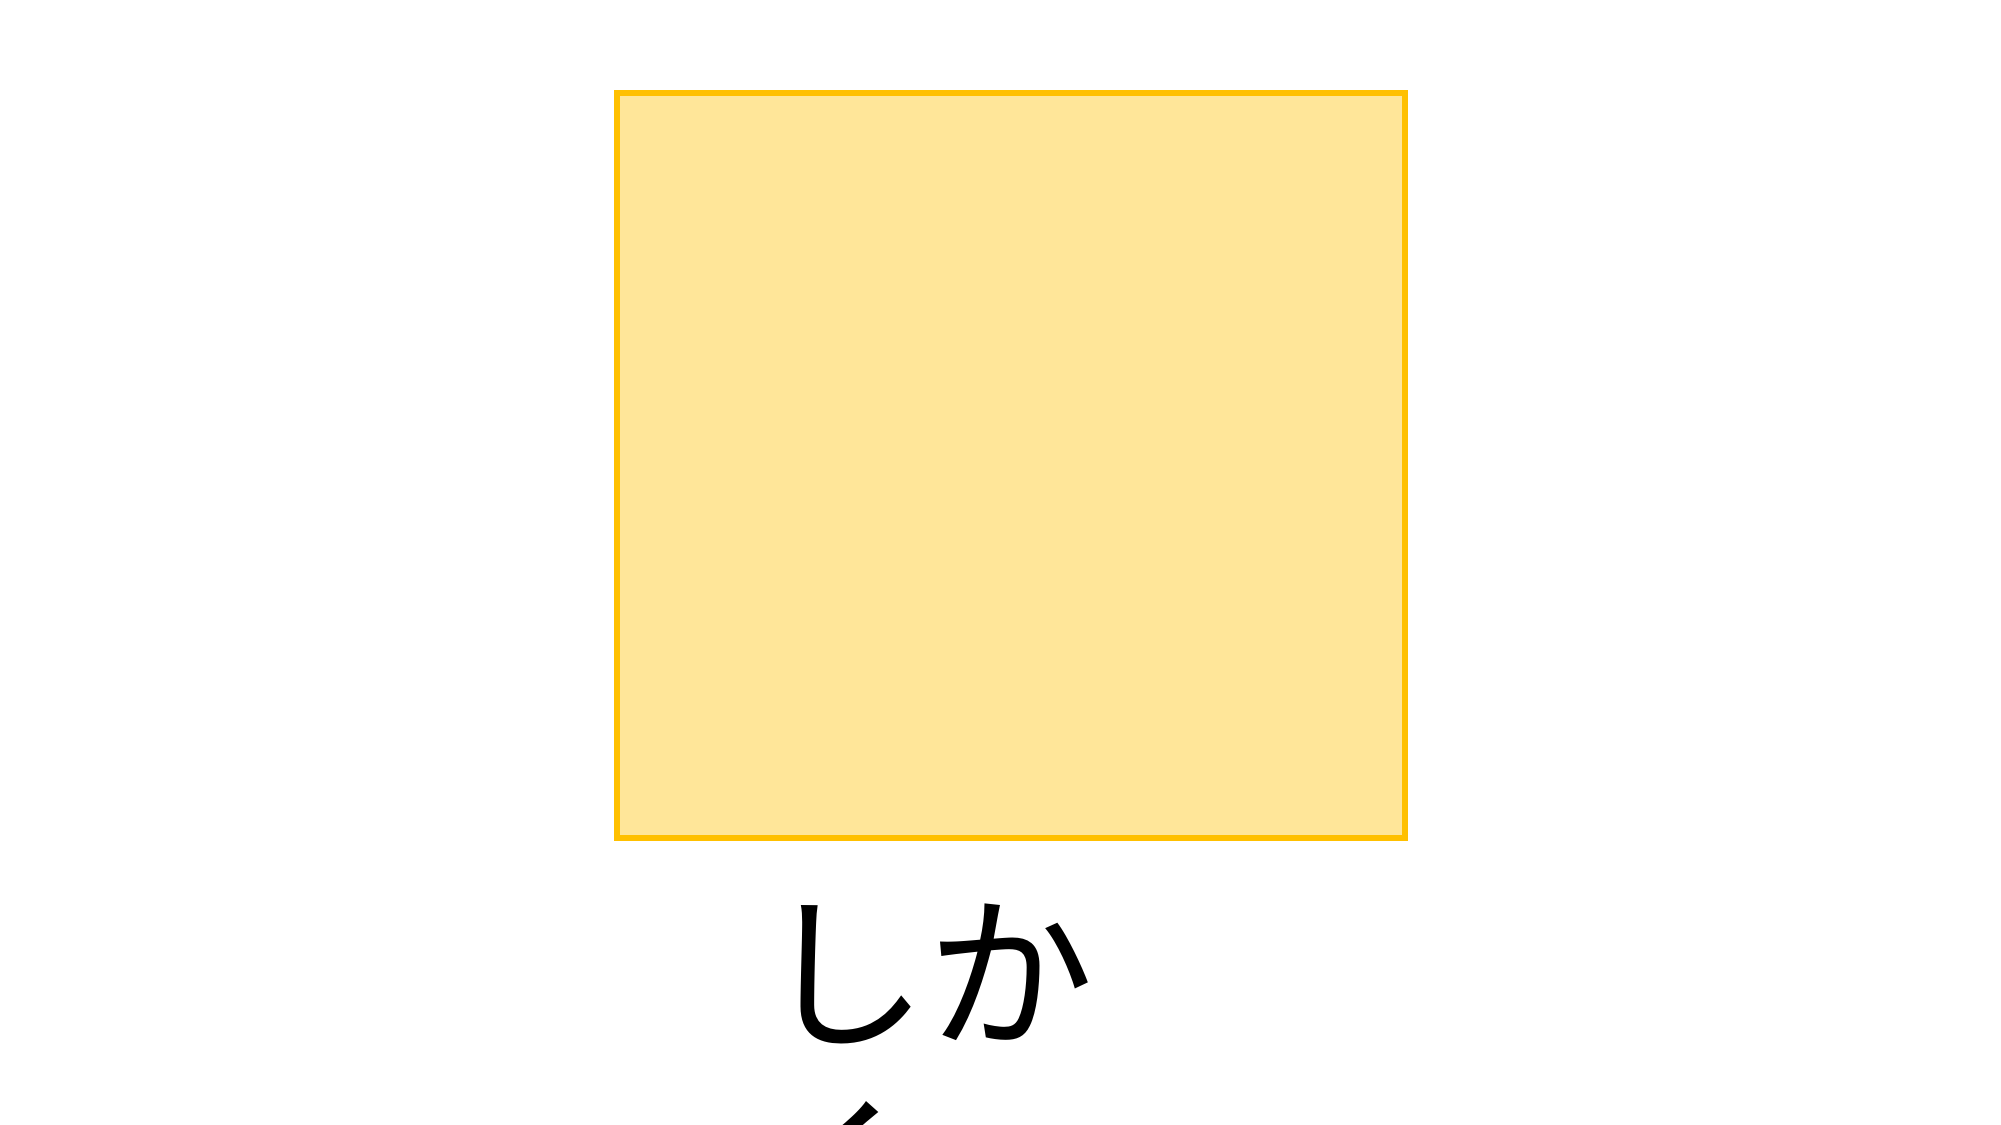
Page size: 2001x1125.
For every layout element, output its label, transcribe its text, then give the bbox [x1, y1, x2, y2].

text_box しかく [746, 861, 1275, 1125]
text_box [616, 92, 1406, 839]
